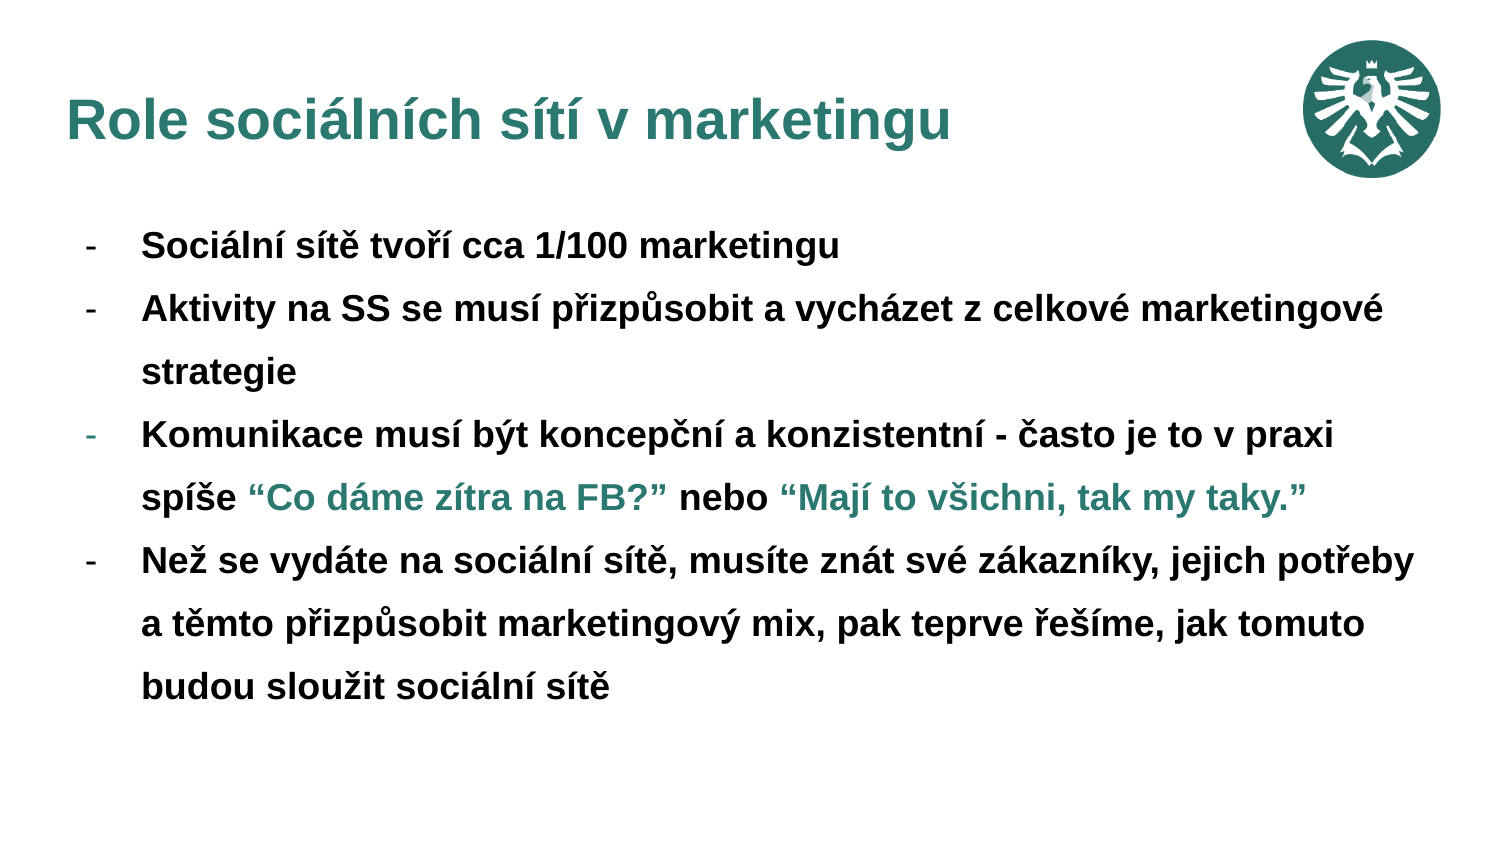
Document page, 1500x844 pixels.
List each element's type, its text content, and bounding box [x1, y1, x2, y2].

title Role sociálních sítí v marketingu [51, 72, 1288, 167]
picture [1293, 33, 1450, 190]
list Sociální sítě tvoří cca 1/100 marketingu Aktivity na SS se musí přizpůsobit a vycházet z celkové marketingové strategie Komunikace musí být koncepční a konzistentní - často je to v praxi spíše “Co dáme zítra na FB?” nebo “Mají to všichni, tak my taky.” Než se vydáte na sociální sítě, musíte znát své zákazníky, jejich potřeby a těmto přizpůsobit marketingový mix, pak teprve řešíme, jak tomuto budou sloužit sociální sítě [51, 189, 1449, 750]
